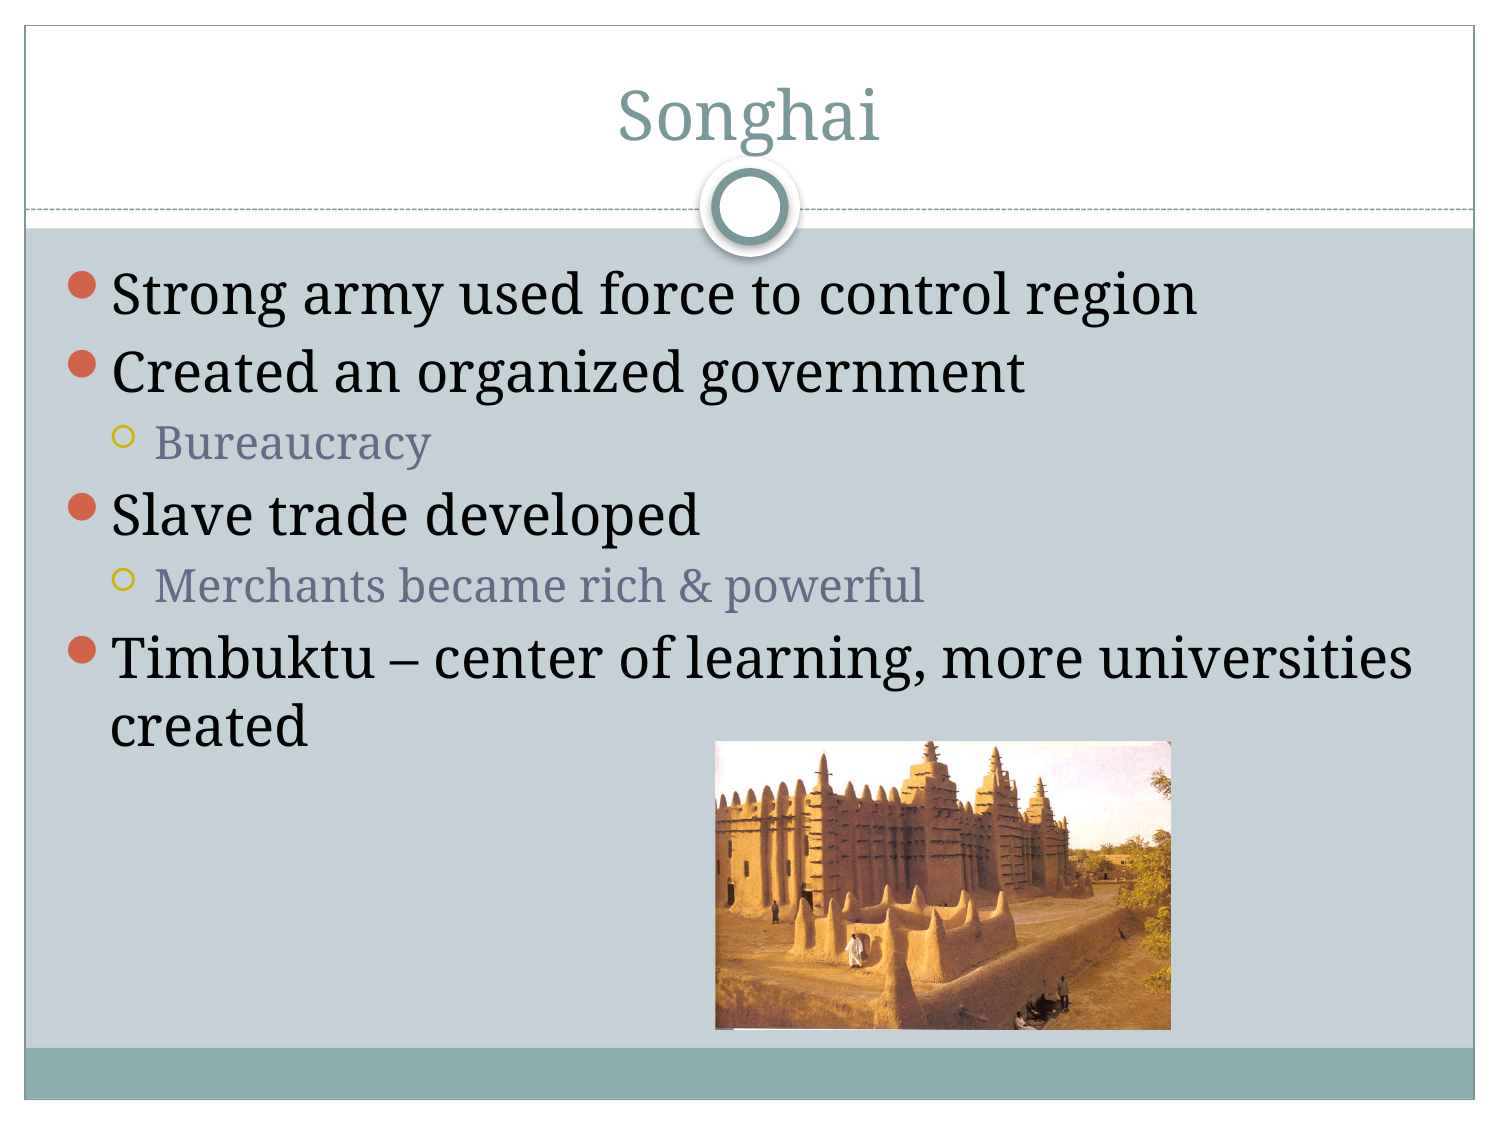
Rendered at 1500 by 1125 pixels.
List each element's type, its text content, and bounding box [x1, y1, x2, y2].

title Songhai [49, 37, 1450, 162]
list Strong army used force to control region Created an organized government Bureaucracy Slave trade developed Merchants became rich & powerful Timbuktu – center of learning, more universities created [49, 250, 1445, 1001]
picture [715, 741, 1172, 1030]
